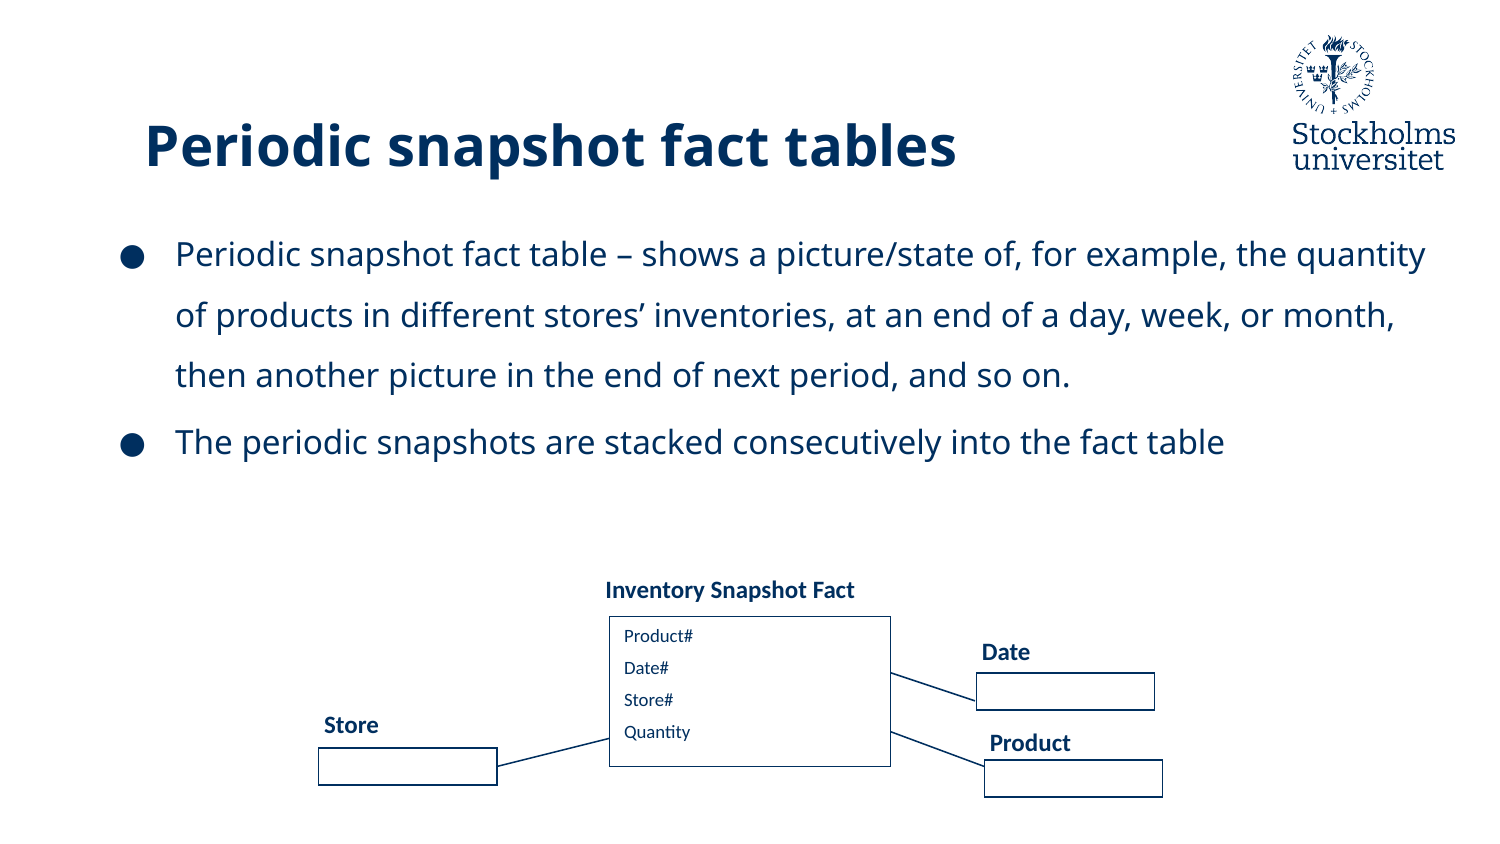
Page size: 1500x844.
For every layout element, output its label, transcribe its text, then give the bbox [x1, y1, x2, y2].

text_box [872, 616, 891, 767]
text_box Product# Date# Store# Quantity [609, 616, 872, 782]
text_box [984, 759, 1163, 798]
text_box Product [974, 719, 1303, 764]
text_box Inventory Snapshot Fact [590, 565, 919, 611]
text_box [318, 747, 497, 786]
text_box Store [309, 700, 638, 746]
title Periodic snapshot fact tables [129, 102, 1254, 201]
list Periodic snapshot fact table – shows a picture/state of, for example, the quantity of products in different stores’ inventories, at an end of a day, week, or month, then another picture in the end of next period, and so on. The periodic snapshots are stacked consecutively into the fact table [103, 205, 1451, 626]
text_box [976, 672, 1155, 711]
text_box Date [967, 628, 1296, 673]
picture [1293, 35, 1455, 170]
